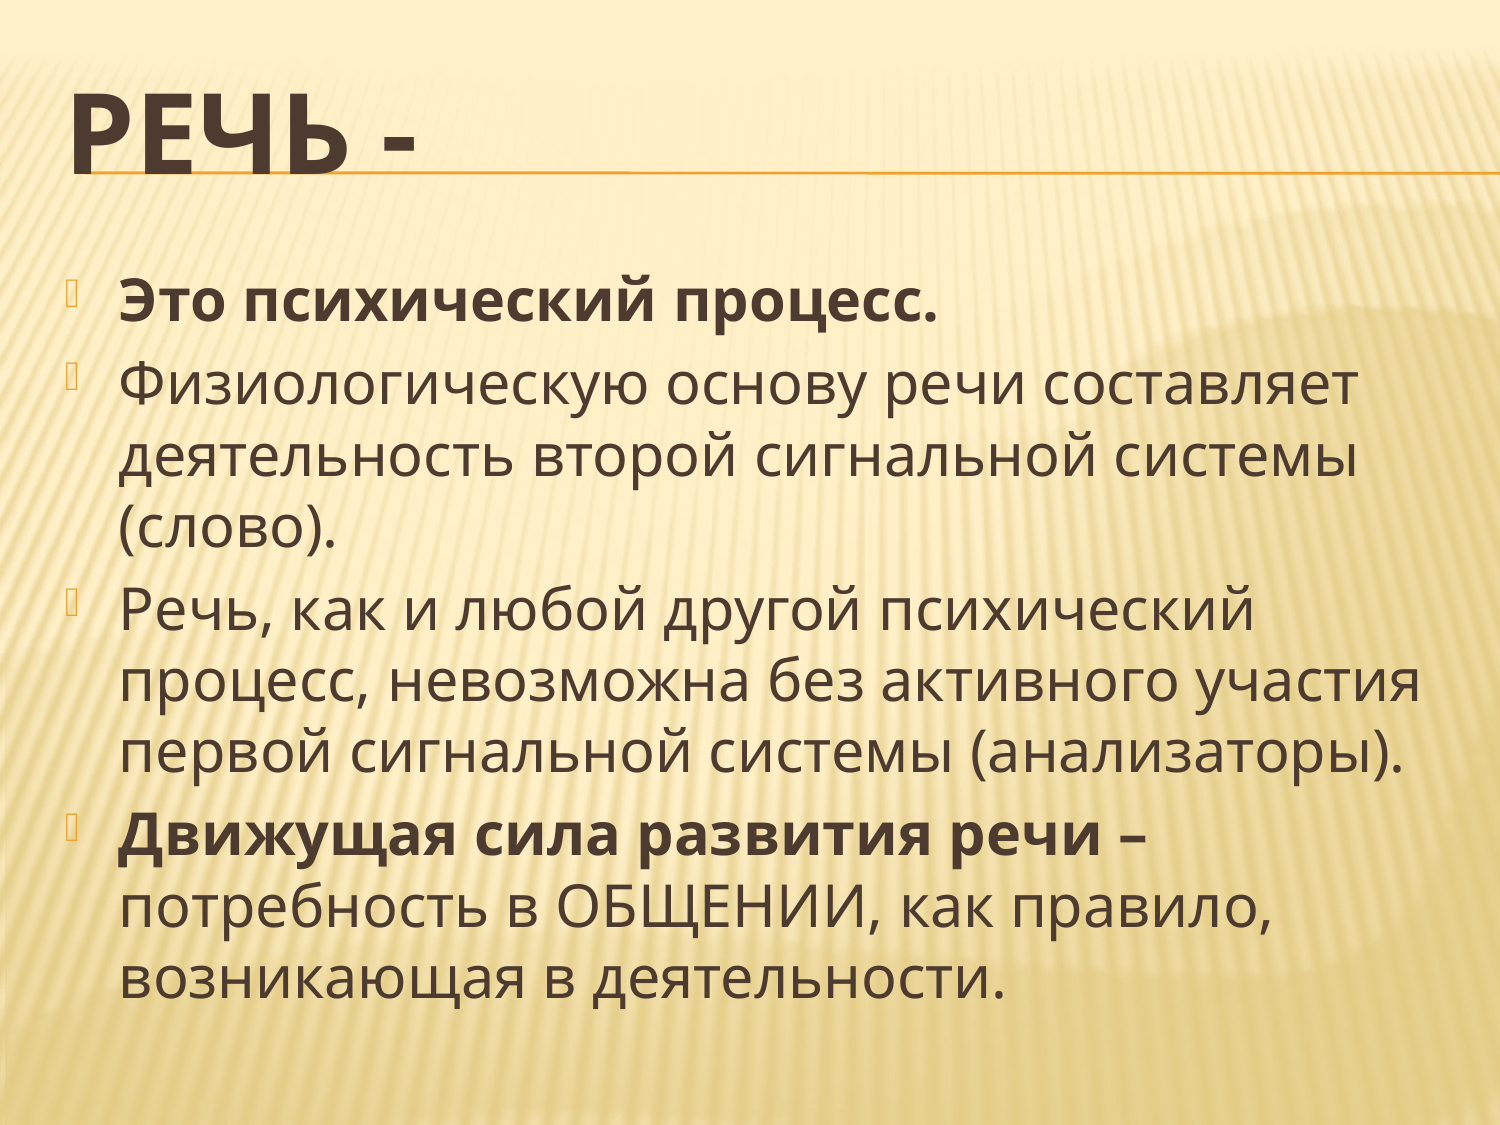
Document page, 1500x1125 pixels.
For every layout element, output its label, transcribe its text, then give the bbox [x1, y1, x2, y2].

list Это психический процесс. Физиологическую основу речи составляет деятельность второй сигнальной системы (слово). Речь, как и любой другой психический процесс, невозможна без активного участия первой сигнальной системы (анализаторы). Движущая сила развития речи –потребность в ОБЩЕНИИ, как правило, возникающая в деятельности. [50, 254, 1475, 1071]
title Речь - [50, 46, 1475, 213]
